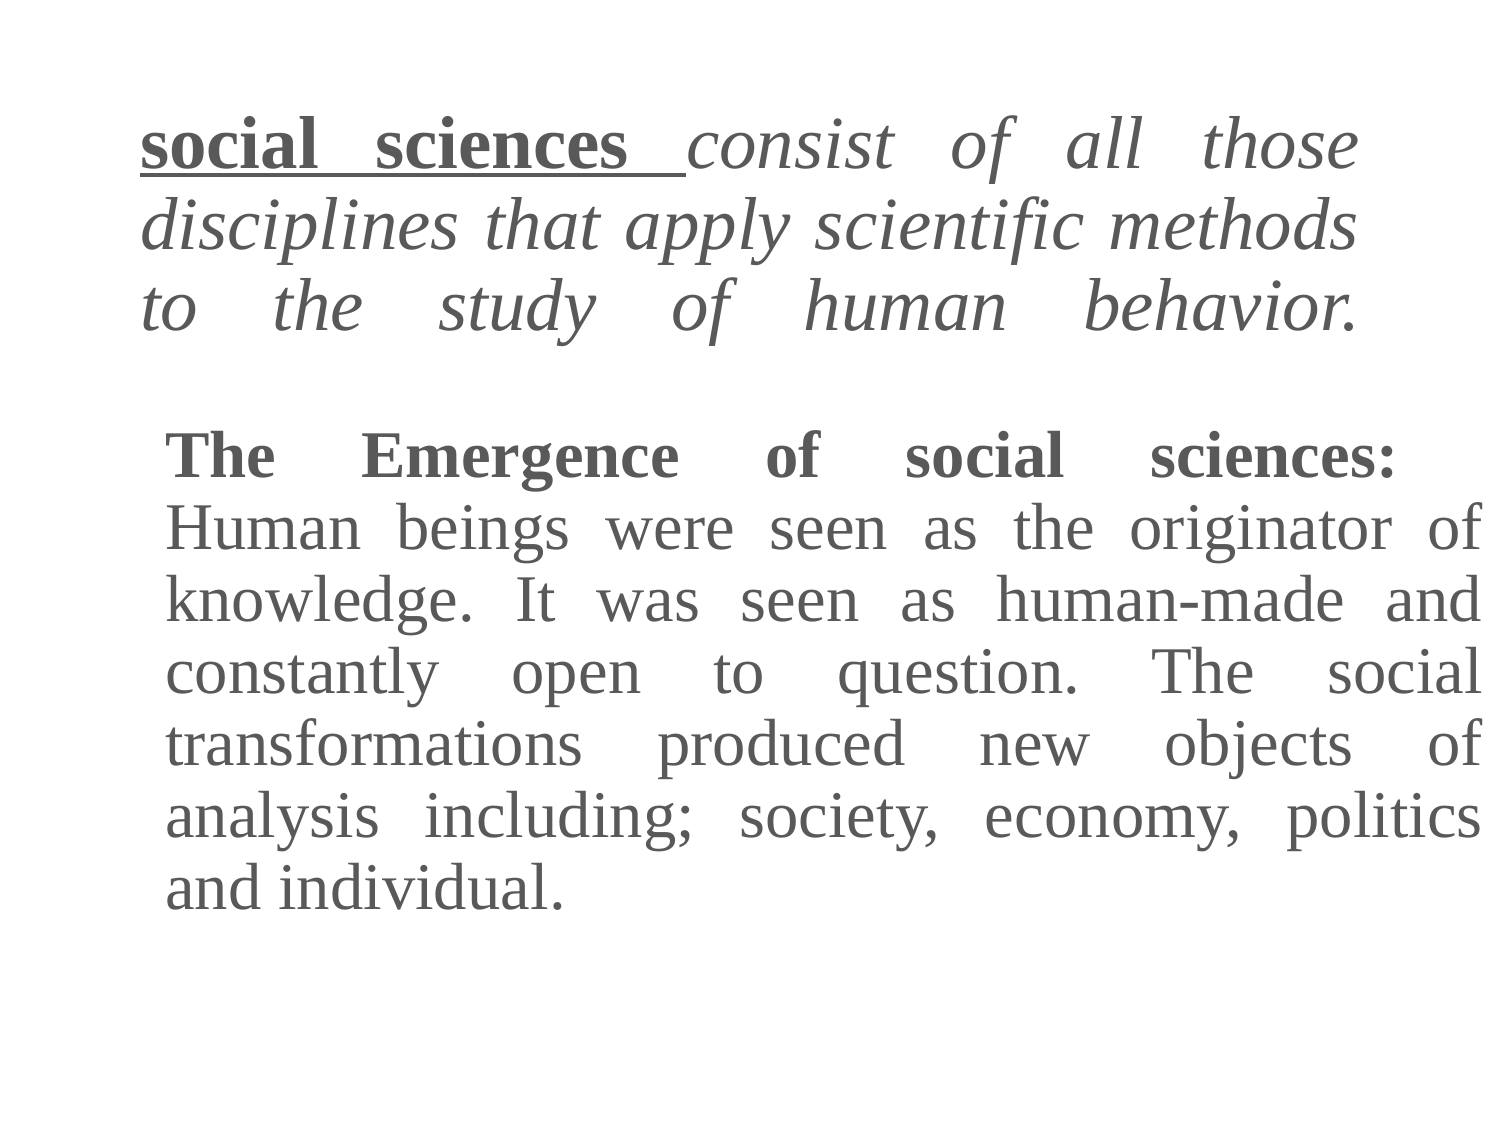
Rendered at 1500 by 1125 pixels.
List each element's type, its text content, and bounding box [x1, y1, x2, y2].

title social sciences consist of all those disciplines that apply scientific methods to the study of human behavior. [125, 87, 1375, 688]
list The Emergence of social sciences: Human beings were seen as the originator of knowledge. It was seen as human-made and constantly open to question. The social transformations produced new objects of analysis including; society, economy, politics and individual. [150, 412, 1500, 1013]
